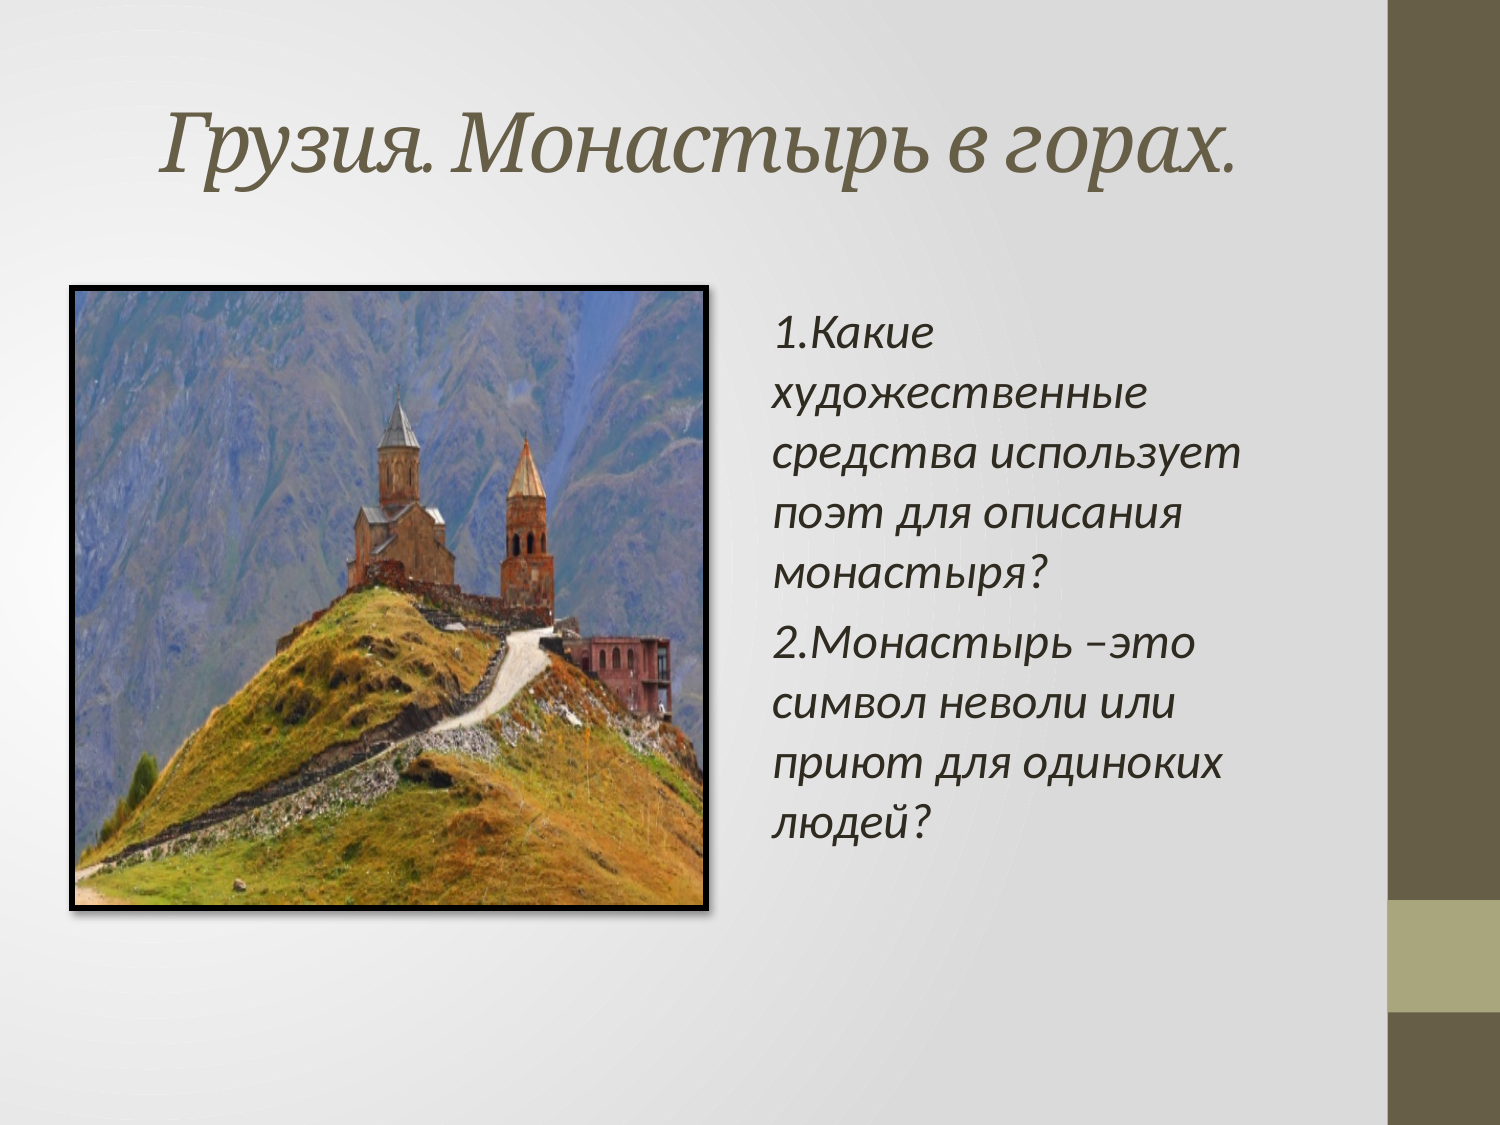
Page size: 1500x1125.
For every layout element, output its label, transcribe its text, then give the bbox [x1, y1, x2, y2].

list 1.Какие художественные средства использует поэт для описания монастыря? 2.Монастырь –это символ неволи или приют для одиноких людей? [738, 290, 1325, 1005]
title Грузия. Монастырь в горах. [75, 45, 1325, 233]
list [74, 290, 704, 906]
